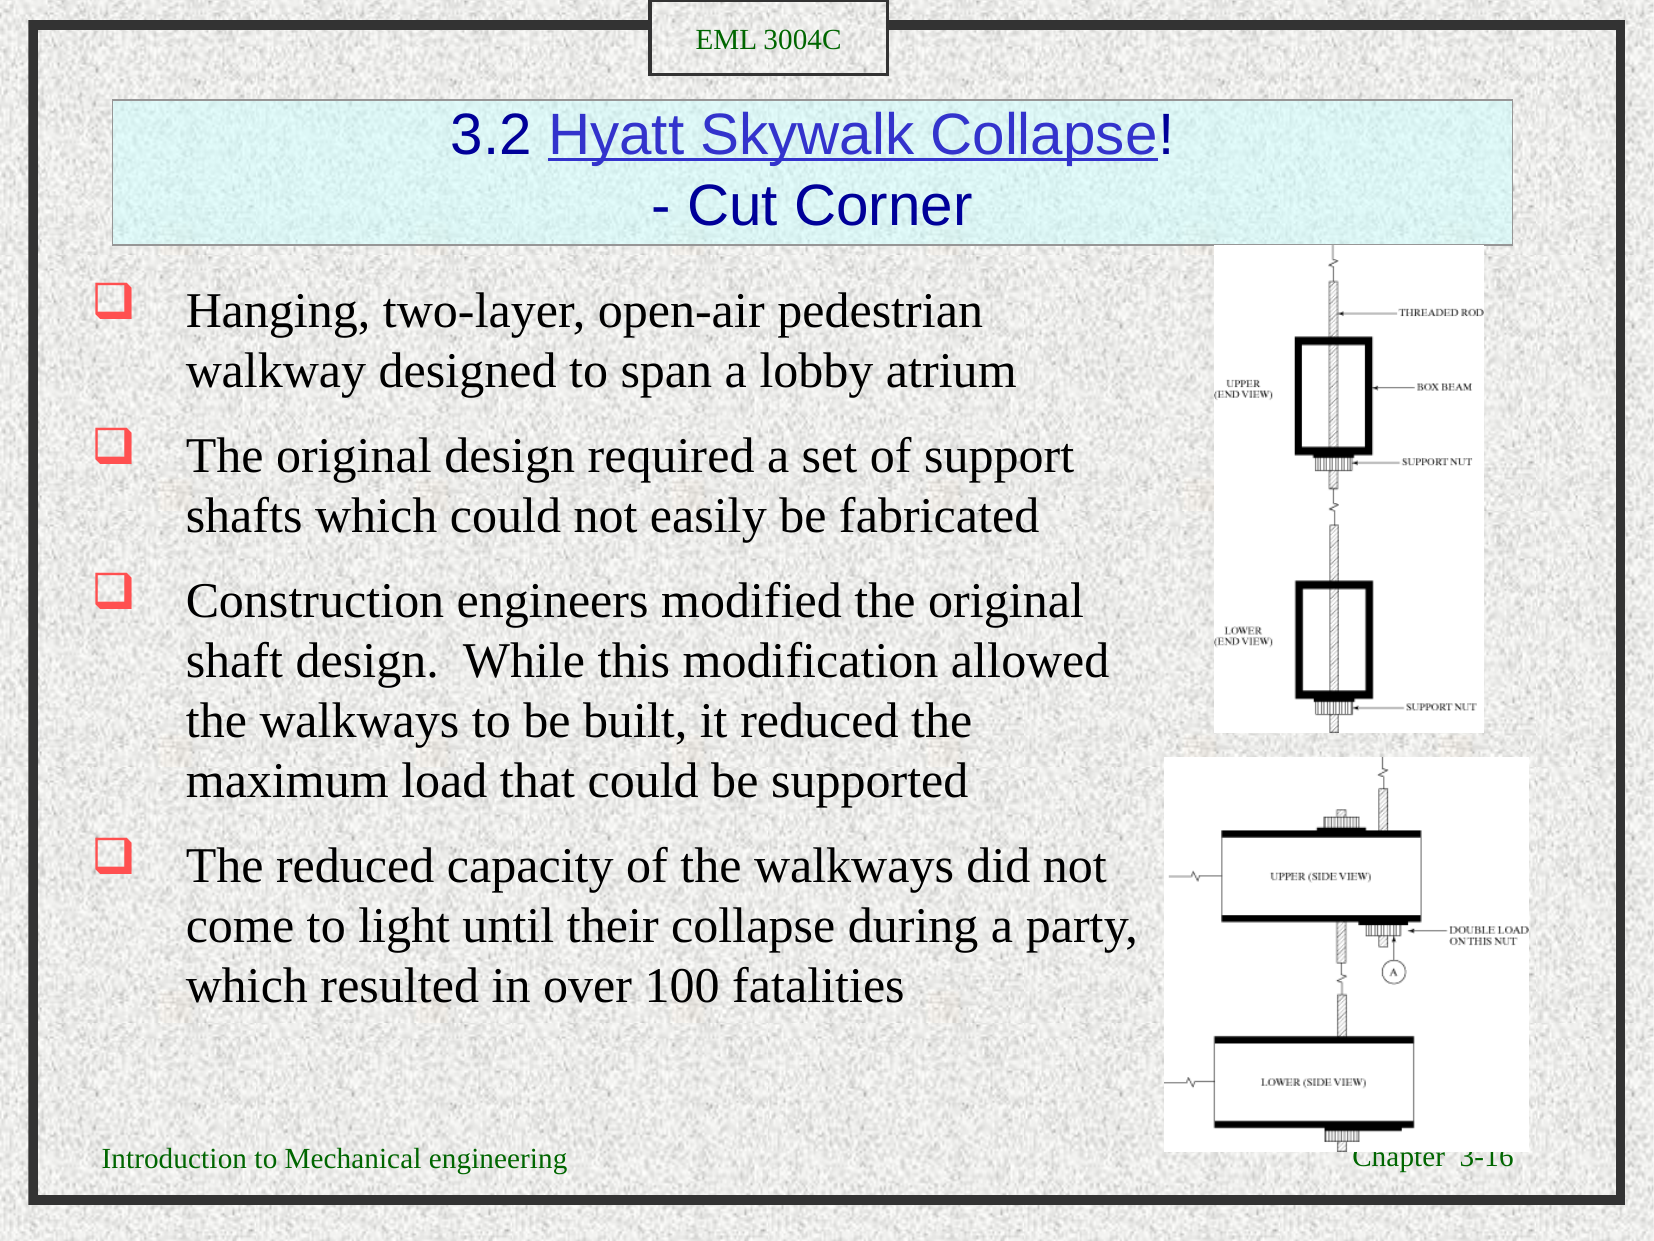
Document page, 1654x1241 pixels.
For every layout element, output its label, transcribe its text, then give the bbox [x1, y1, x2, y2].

picture [38, 30, 1616, 1195]
picture [0, 0, 1654, 1241]
text_box 3.2 Hyatt Skywalk Collapse! - Cut Corner [112, 99, 1513, 245]
picture [652, 2, 886, 73]
text_box Hanging, two-layer, open-air pedestrian walkway designed to span a lobby atrium The original design required a set of support shafts which could not easily be fabricated Construction engineers modified the original shaft design. While this modification allowed the walkways to be built, it reduced the maximum load that could be supported The reduced capacity of the walkways did not come to light until their collapse during a party, which resulted in over 100 fatalities [76, 270, 1190, 1091]
